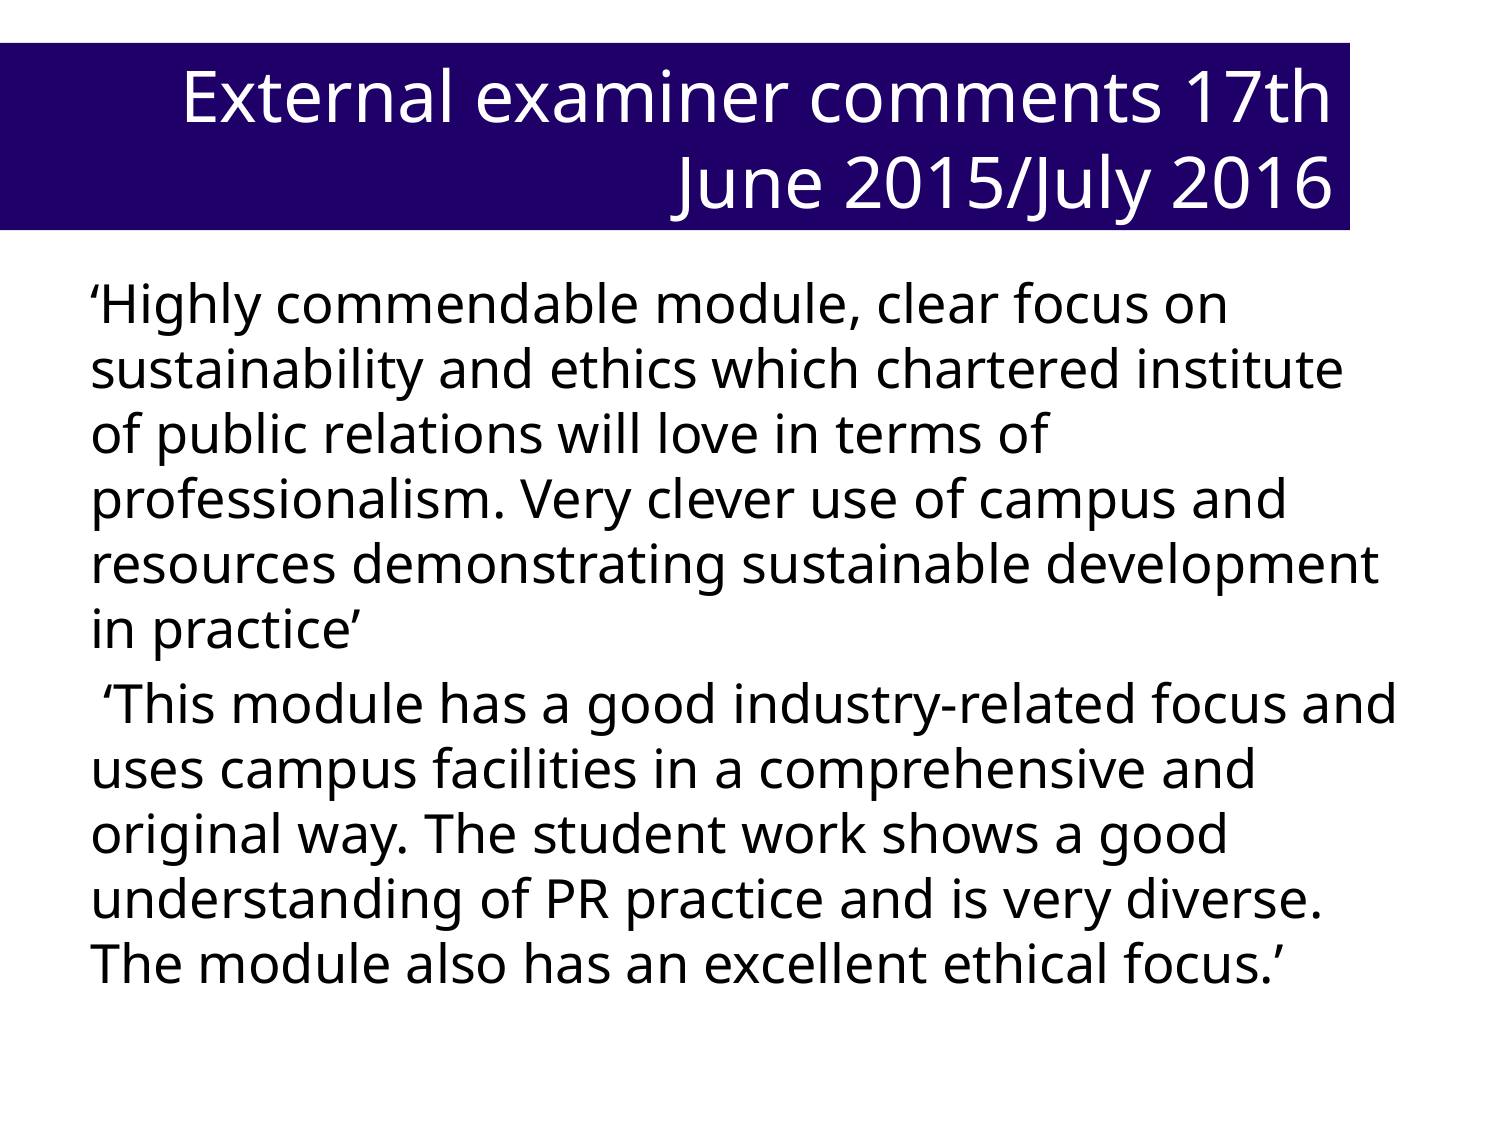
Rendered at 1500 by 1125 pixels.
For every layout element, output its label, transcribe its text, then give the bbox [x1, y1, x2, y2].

title External examiner comments 17th June 2015/July 2016 [0, 42, 1350, 231]
list ‘Highly commendable module, clear focus on sustainability and ethics which chartered institute of public relations will love in terms of professionalism. Very clever use of campus and resources demonstrating sustainable development in practice’ ‘This module has a good industry-related focus and uses campus facilities in a comprehensive and original way. The student work shows a good understanding of PR practice and is very diverse. The module also has an excellent ethical focus.’ [75, 262, 1425, 1005]
